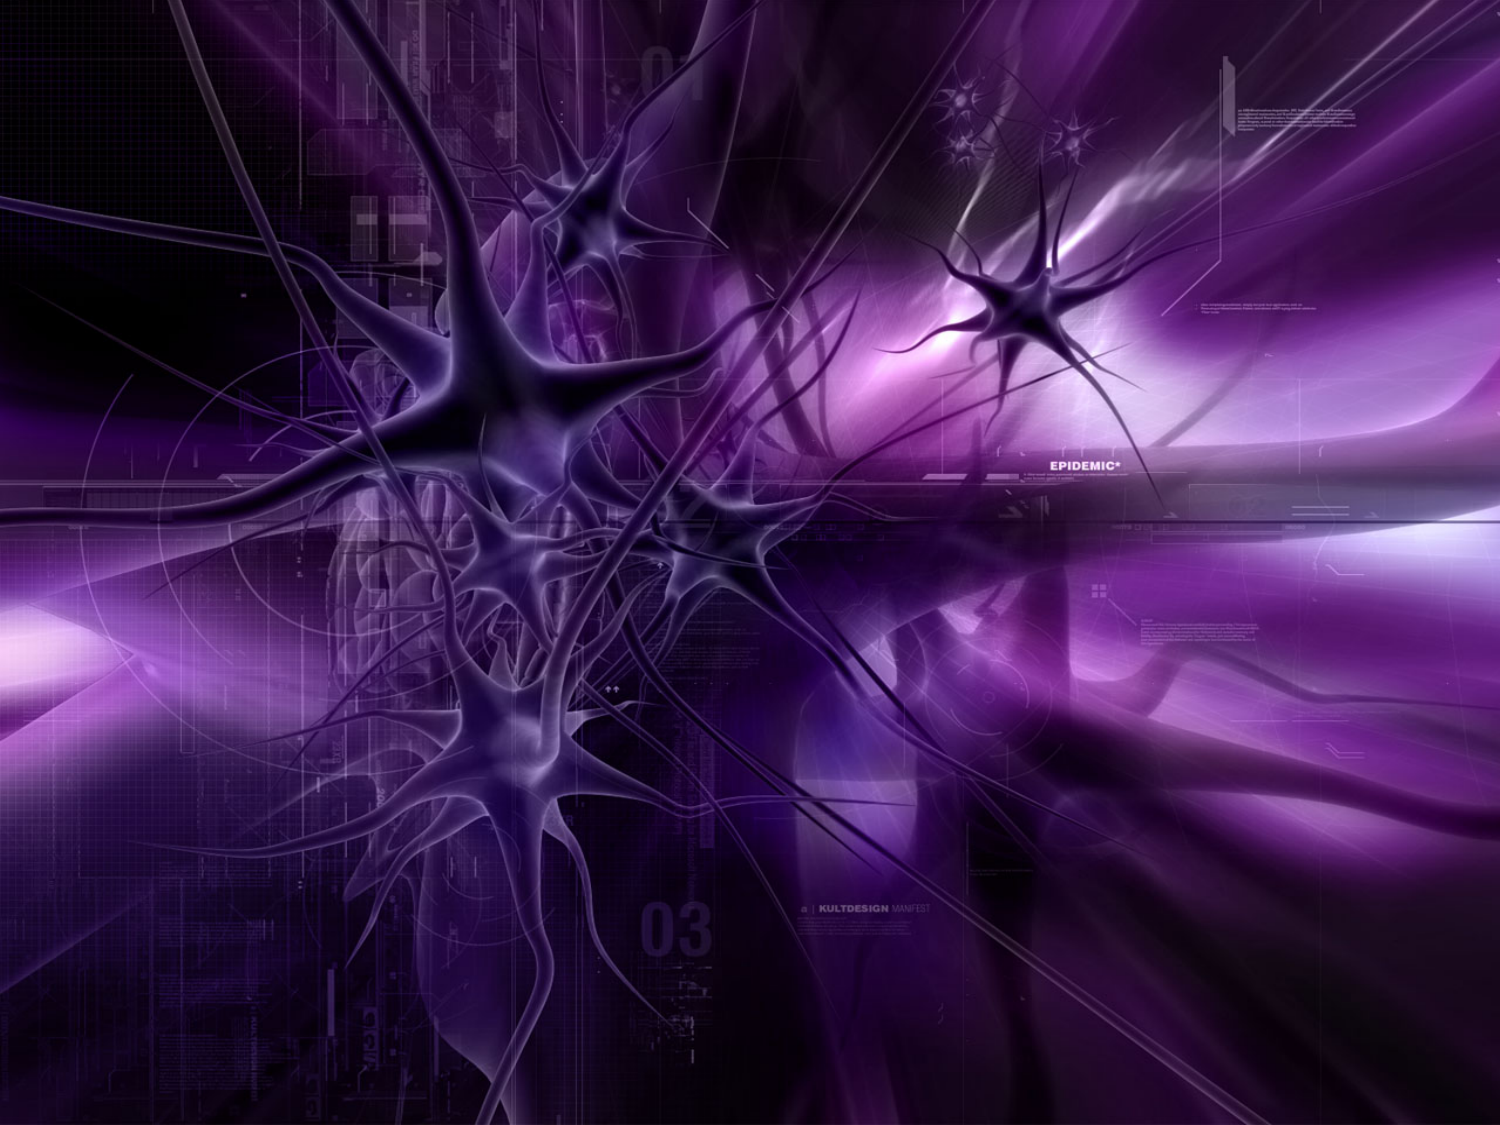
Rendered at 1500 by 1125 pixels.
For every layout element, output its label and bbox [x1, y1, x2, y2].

text_box [0, 0, 1500, 86]
picture [0, 86, 1500, 1125]
